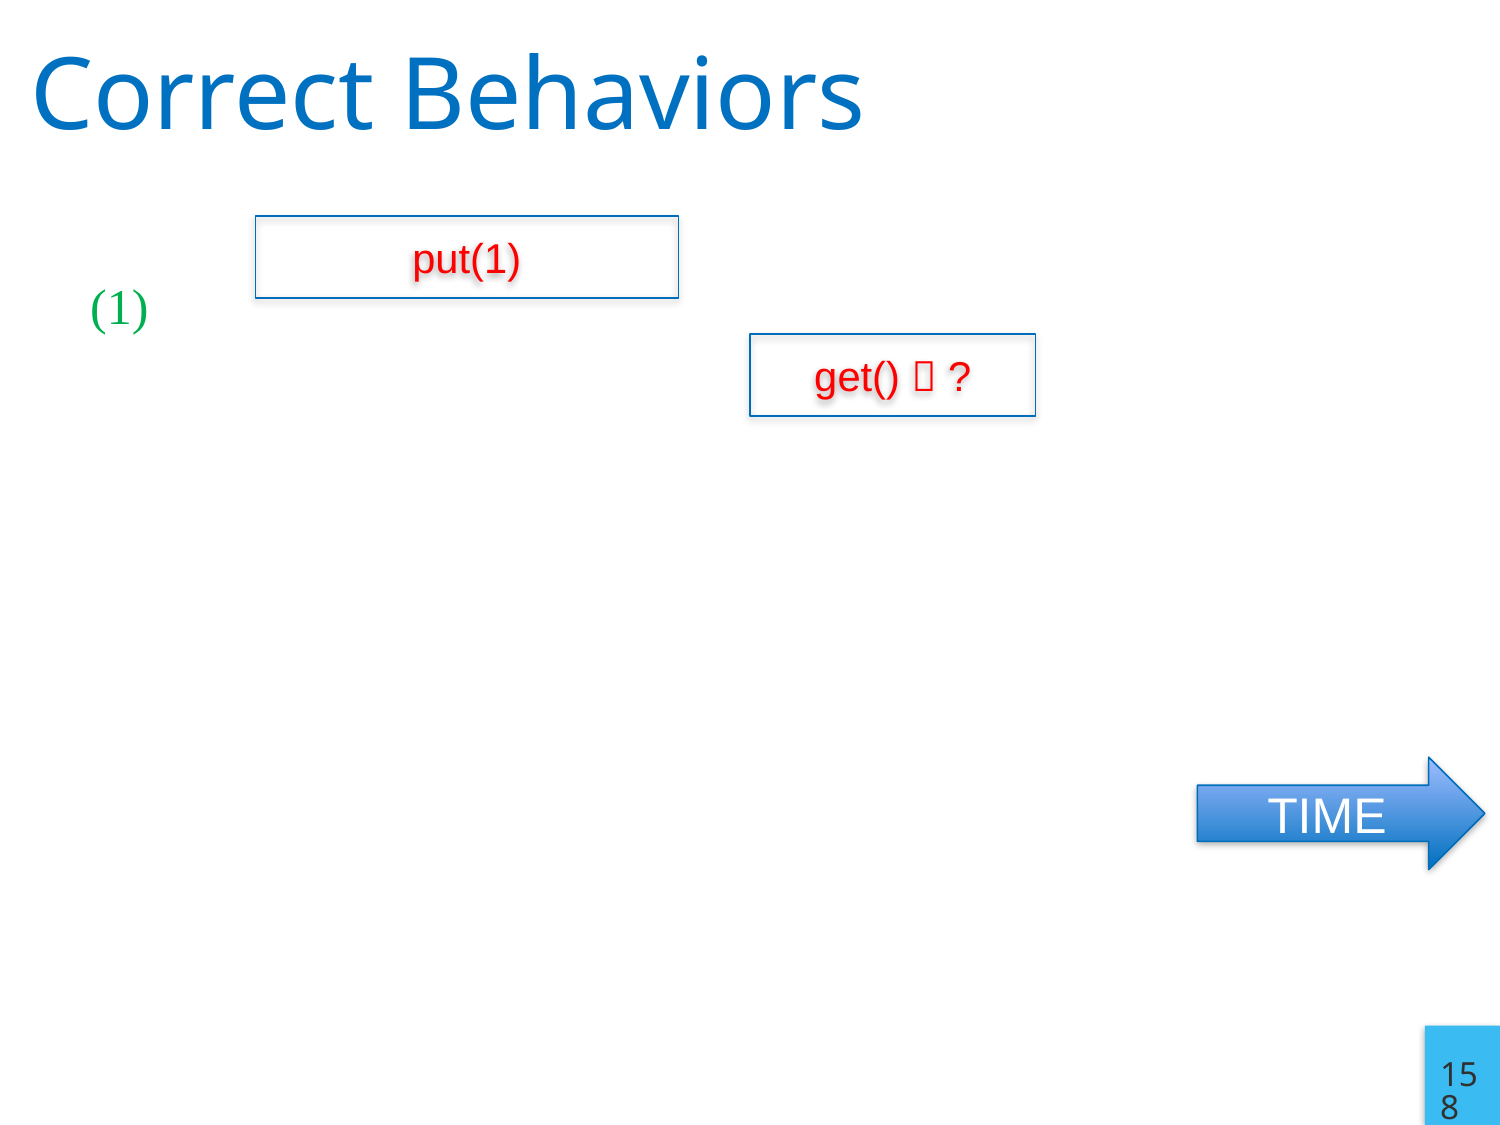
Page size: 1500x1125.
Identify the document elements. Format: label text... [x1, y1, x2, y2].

text_box get()  ? [749, 333, 1036, 417]
text_box TIME [1196, 756, 1486, 871]
text_box (1) [75, 267, 164, 343]
text_box put(1) [255, 215, 679, 299]
slide_number 158 [1425, 1025, 1500, 1125]
title Correct Behaviors [15, 16, 1485, 163]
